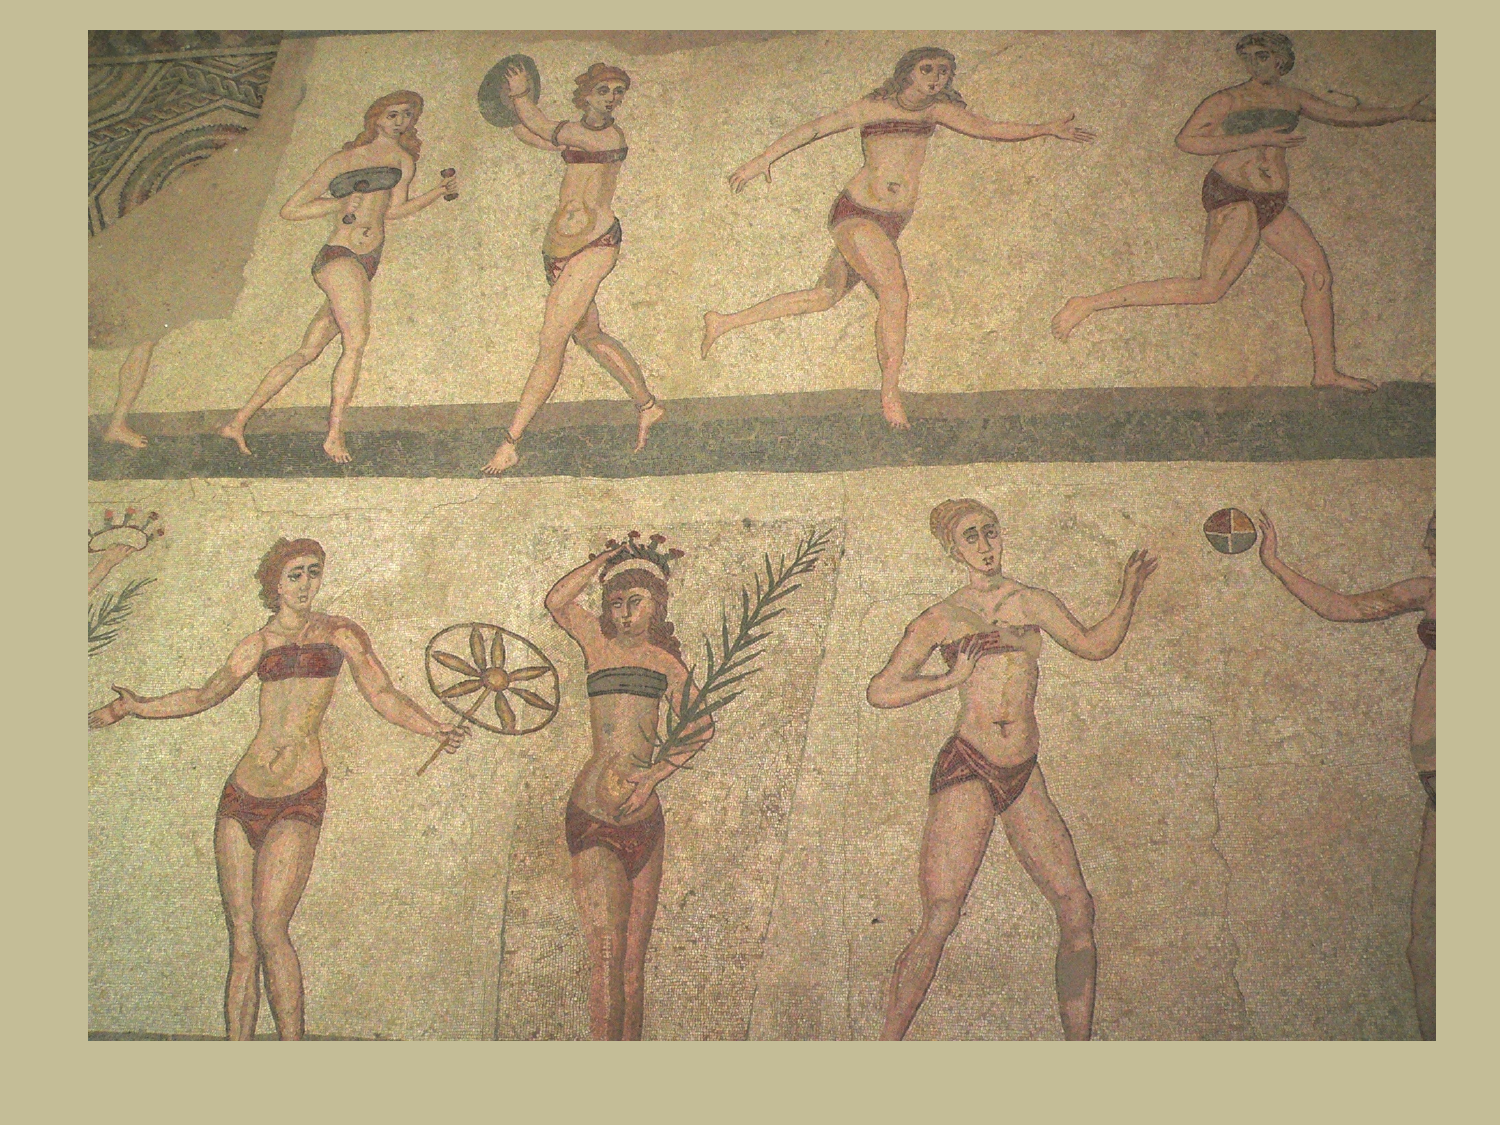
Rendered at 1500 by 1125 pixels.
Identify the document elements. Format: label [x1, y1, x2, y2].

picture [88, 30, 1436, 1042]
